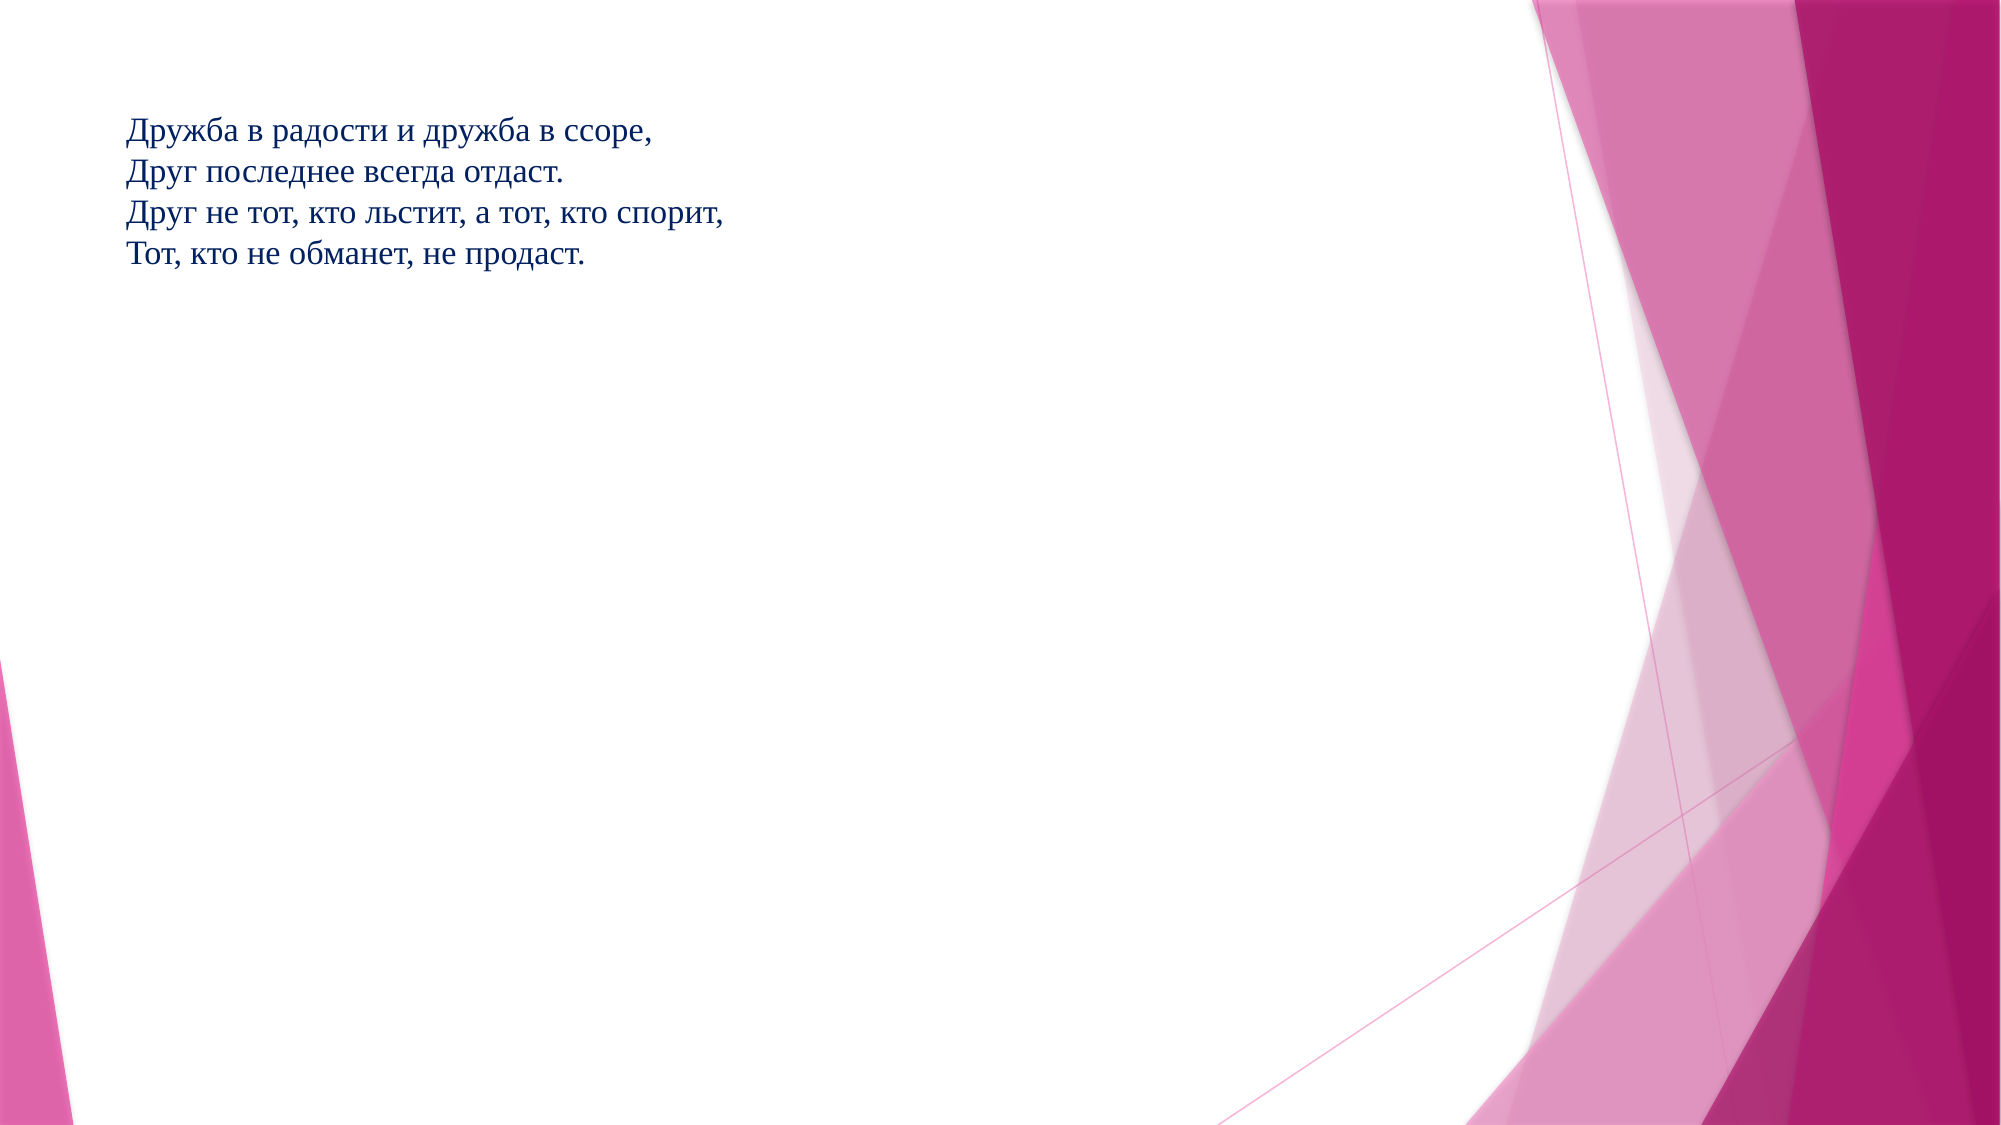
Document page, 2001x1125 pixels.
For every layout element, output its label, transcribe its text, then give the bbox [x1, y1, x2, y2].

title Дружба в радости и дружба в ссоре, Друг последнее всегда отдаст. Друг не тот, кто льстит, а тот, кто спорит, Тот, кто не обманет, не продаст. [111, 99, 1522, 317]
